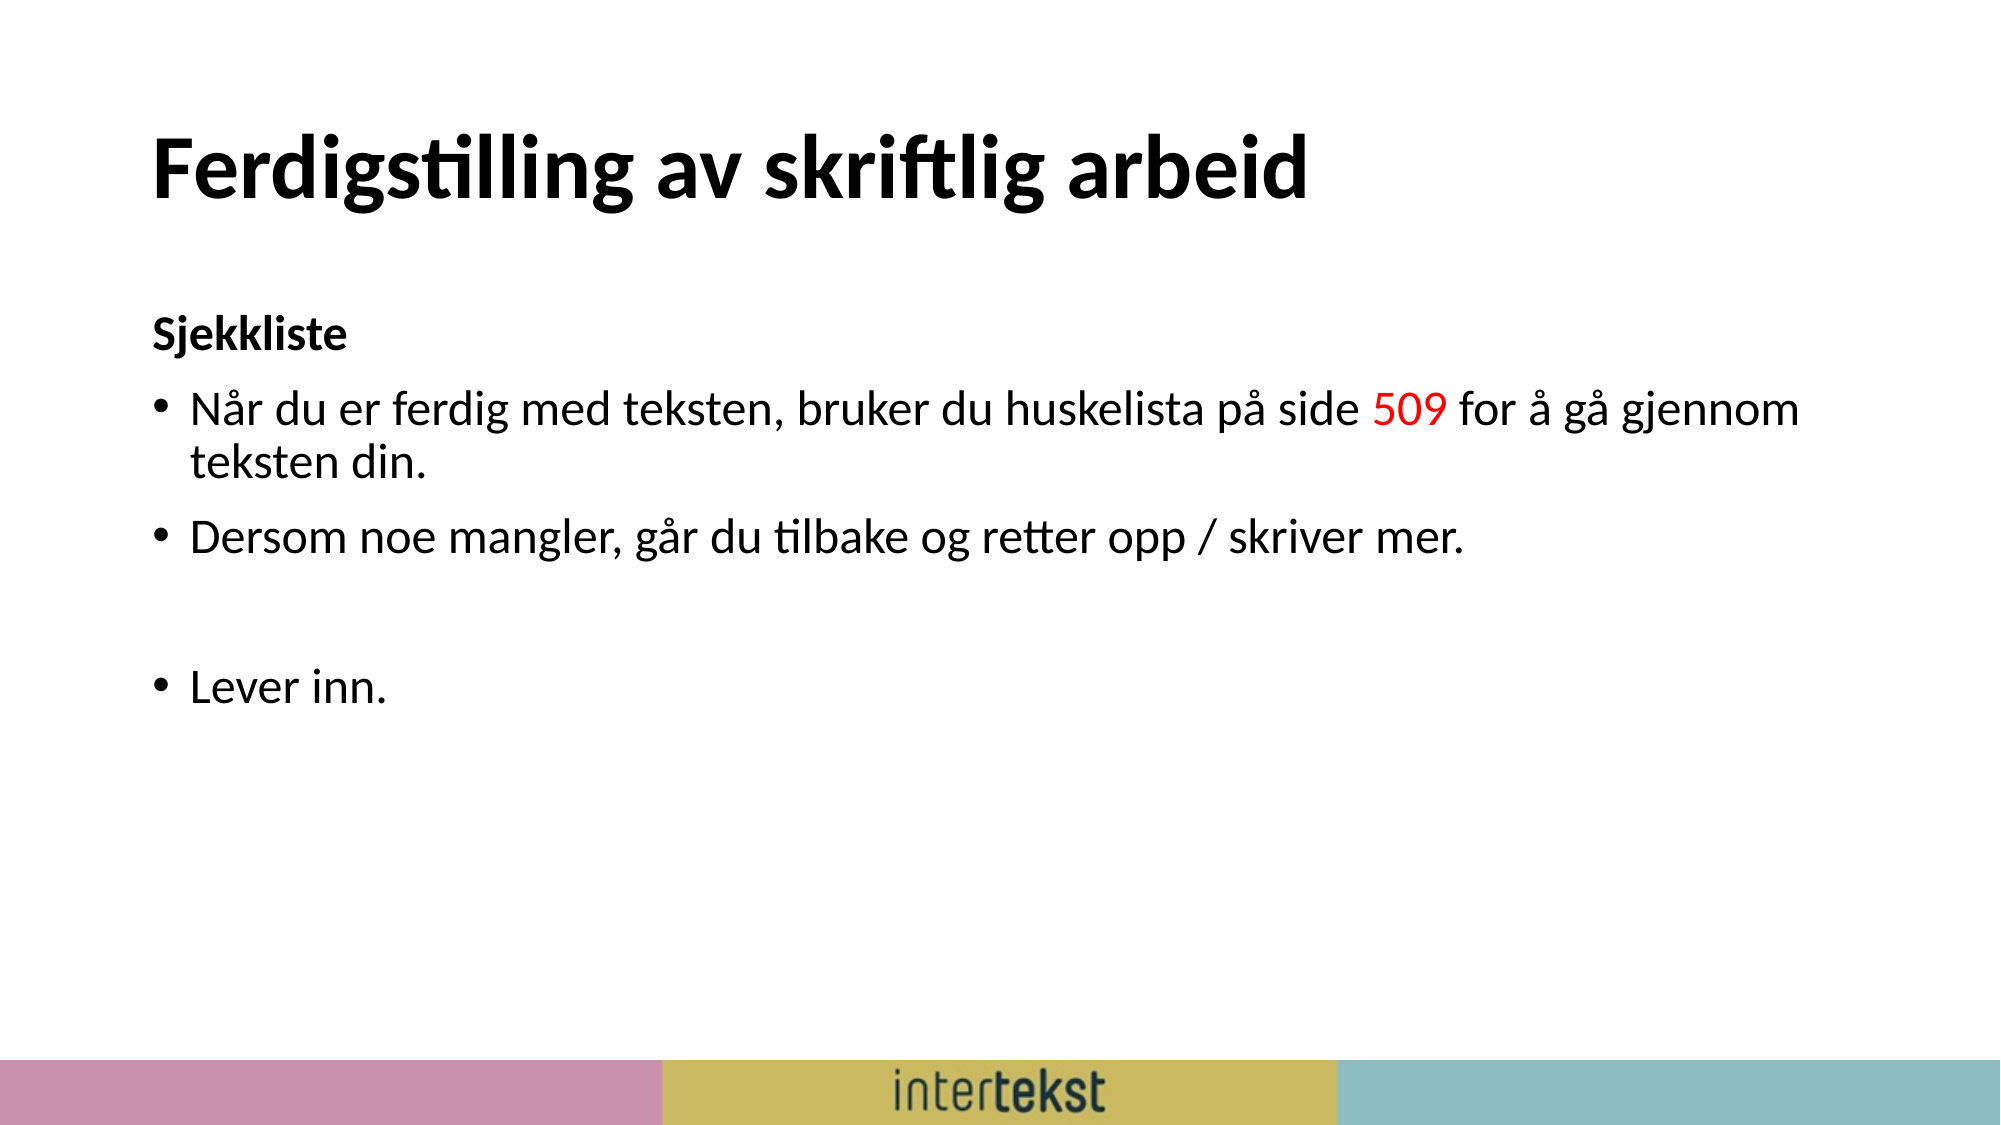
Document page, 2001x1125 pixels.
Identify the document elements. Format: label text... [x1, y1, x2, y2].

picture [0, 1060, 2000, 1125]
title Ferdigstilling av skriftlig arbeid [137, 59, 1863, 278]
list Sjekkliste Når du er ferdig med teksten, bruker du huskelista på side 509 for å gå gjennom teksten din. Dersom noe mangler, går du tilbake og retter opp / skriver mer. Lever inn. [137, 299, 1863, 1014]
